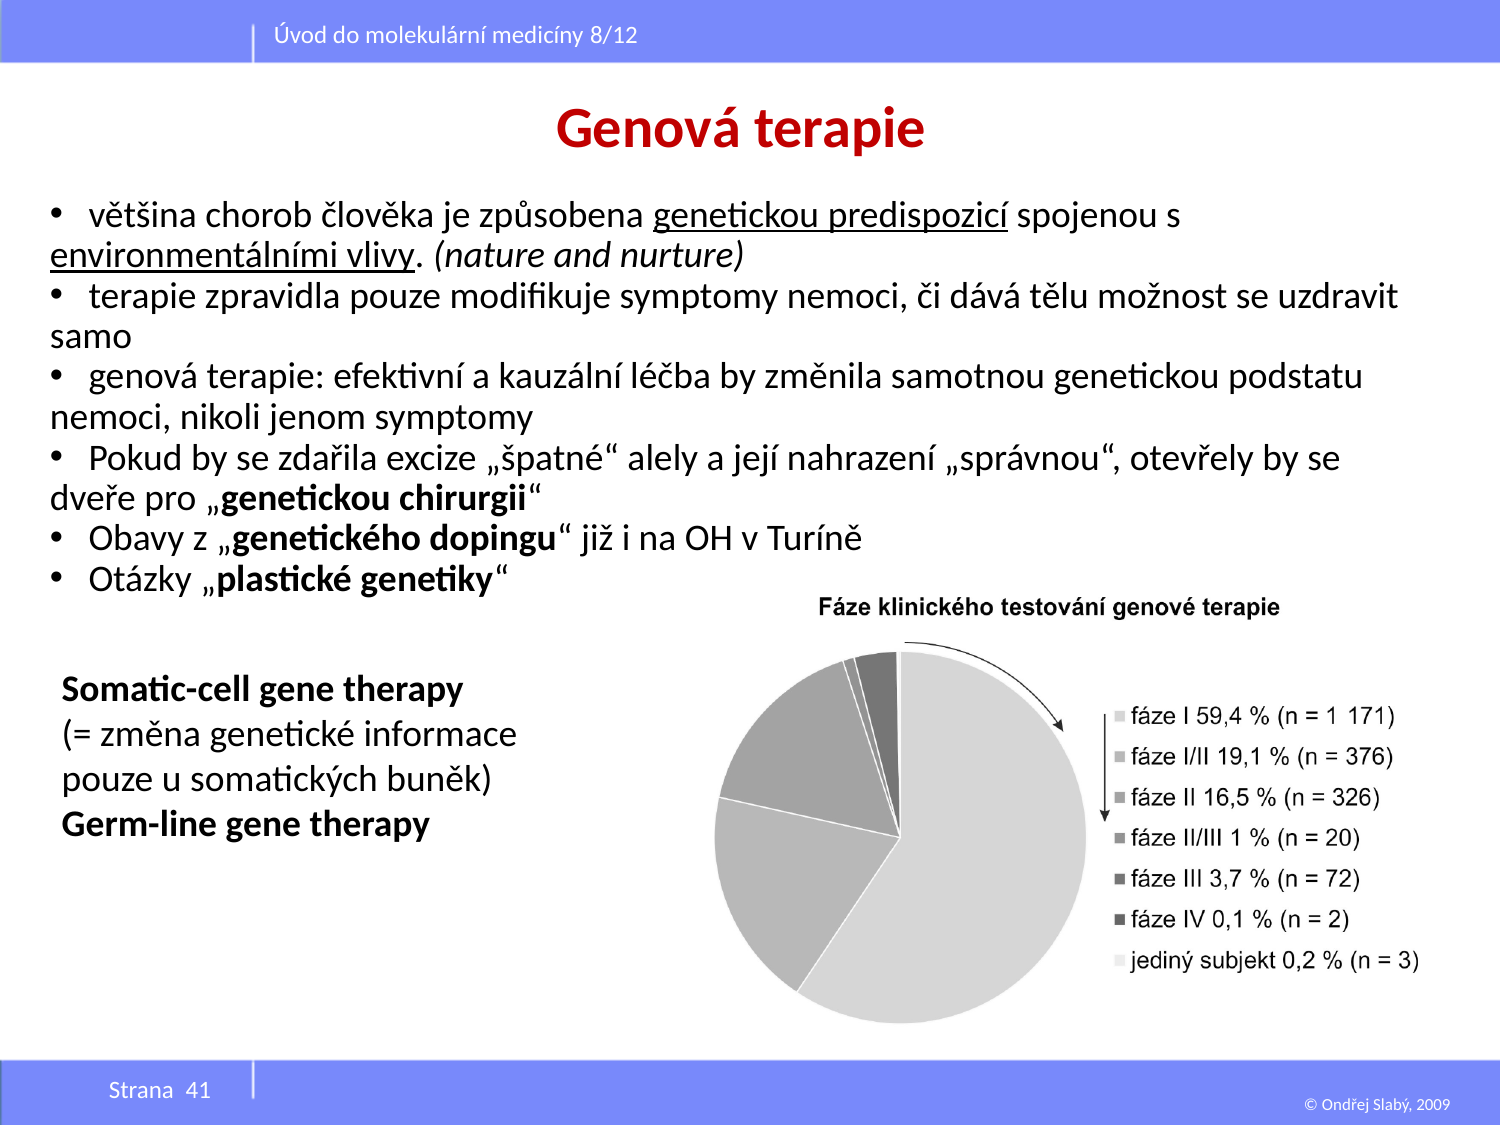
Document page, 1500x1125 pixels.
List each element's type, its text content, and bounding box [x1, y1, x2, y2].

text_box Genová terapie [541, 82, 941, 167]
picture [0, 0, 1500, 1125]
text_box © Ondřej Slabý, 2009 [1289, 1066, 1466, 1121]
text_box většina chorob člověka je způsobena genetickou predispozicí spojenou s environmentálními vlivy. (nature and nurture) terapie zpravidla pouze modifikuje symptomy nemoci, či dává tělu možnost se uzdravit samo genová terapie: efektivní a kauzální léčba by změnila samotnou genetickou podstatu nemoci, nikoli jenom symptomy Pokud by se zdařila excize „špatné“ alely a její nahrazení „správnou“, otevřely by se dveře pro „genetickou chirurgii“ Obavy z „genetického dopingu“ již i na OH v Turíně Otázky „plastické genetiky“ [35, 187, 1418, 607]
text_box Úvod do molekulární medicíny 8/12 [259, 11, 653, 57]
text_box Strana 41 [94, 1066, 227, 1112]
text_box Somatic-cell gene therapy (= změna genetické informace pouze u somatických buněk) Germ-line gene therapy [46, 656, 709, 851]
